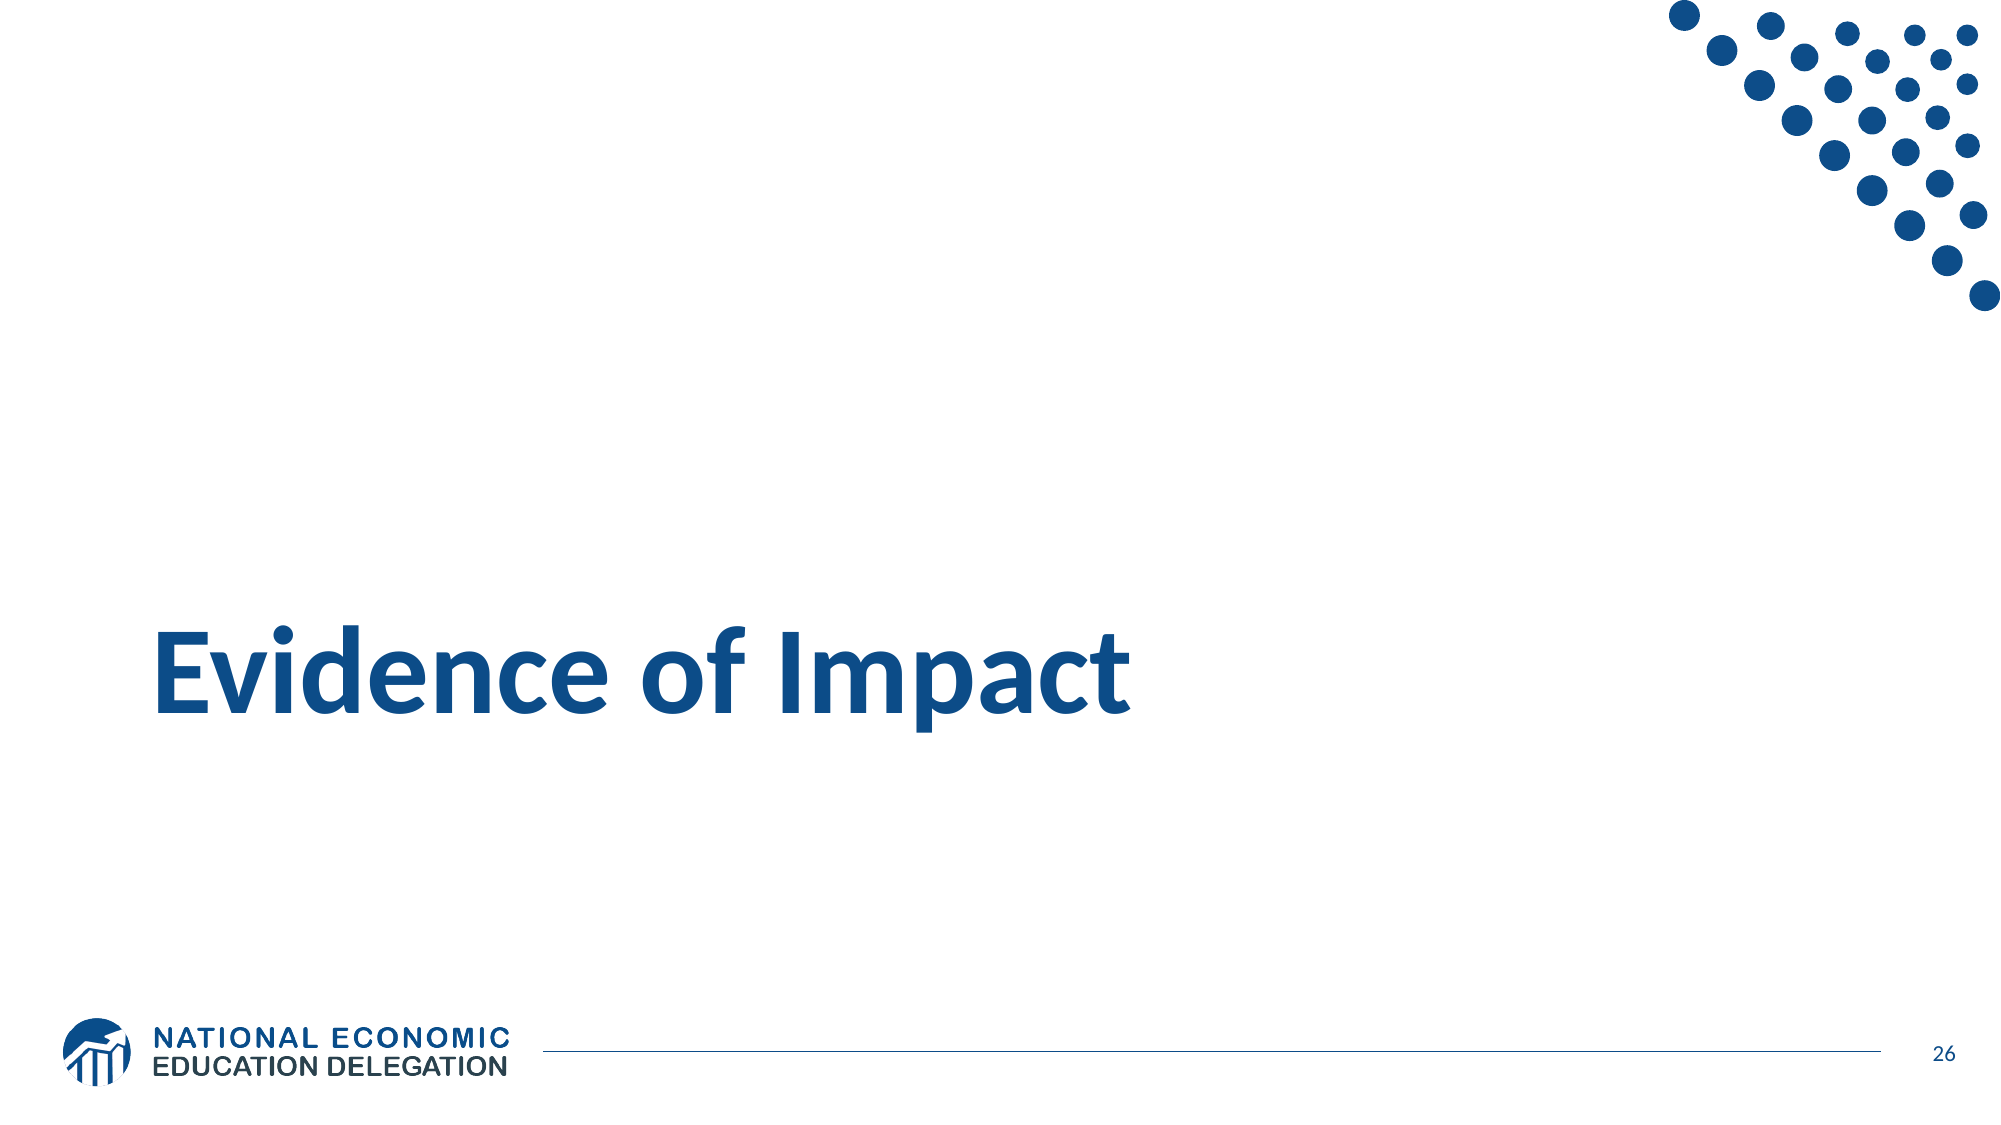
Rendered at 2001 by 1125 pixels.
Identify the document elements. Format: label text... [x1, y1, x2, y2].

title Evidence of Impact [136, 280, 1862, 749]
picture [55, 1013, 520, 1091]
slide_number 26 [1521, 1022, 1972, 1082]
